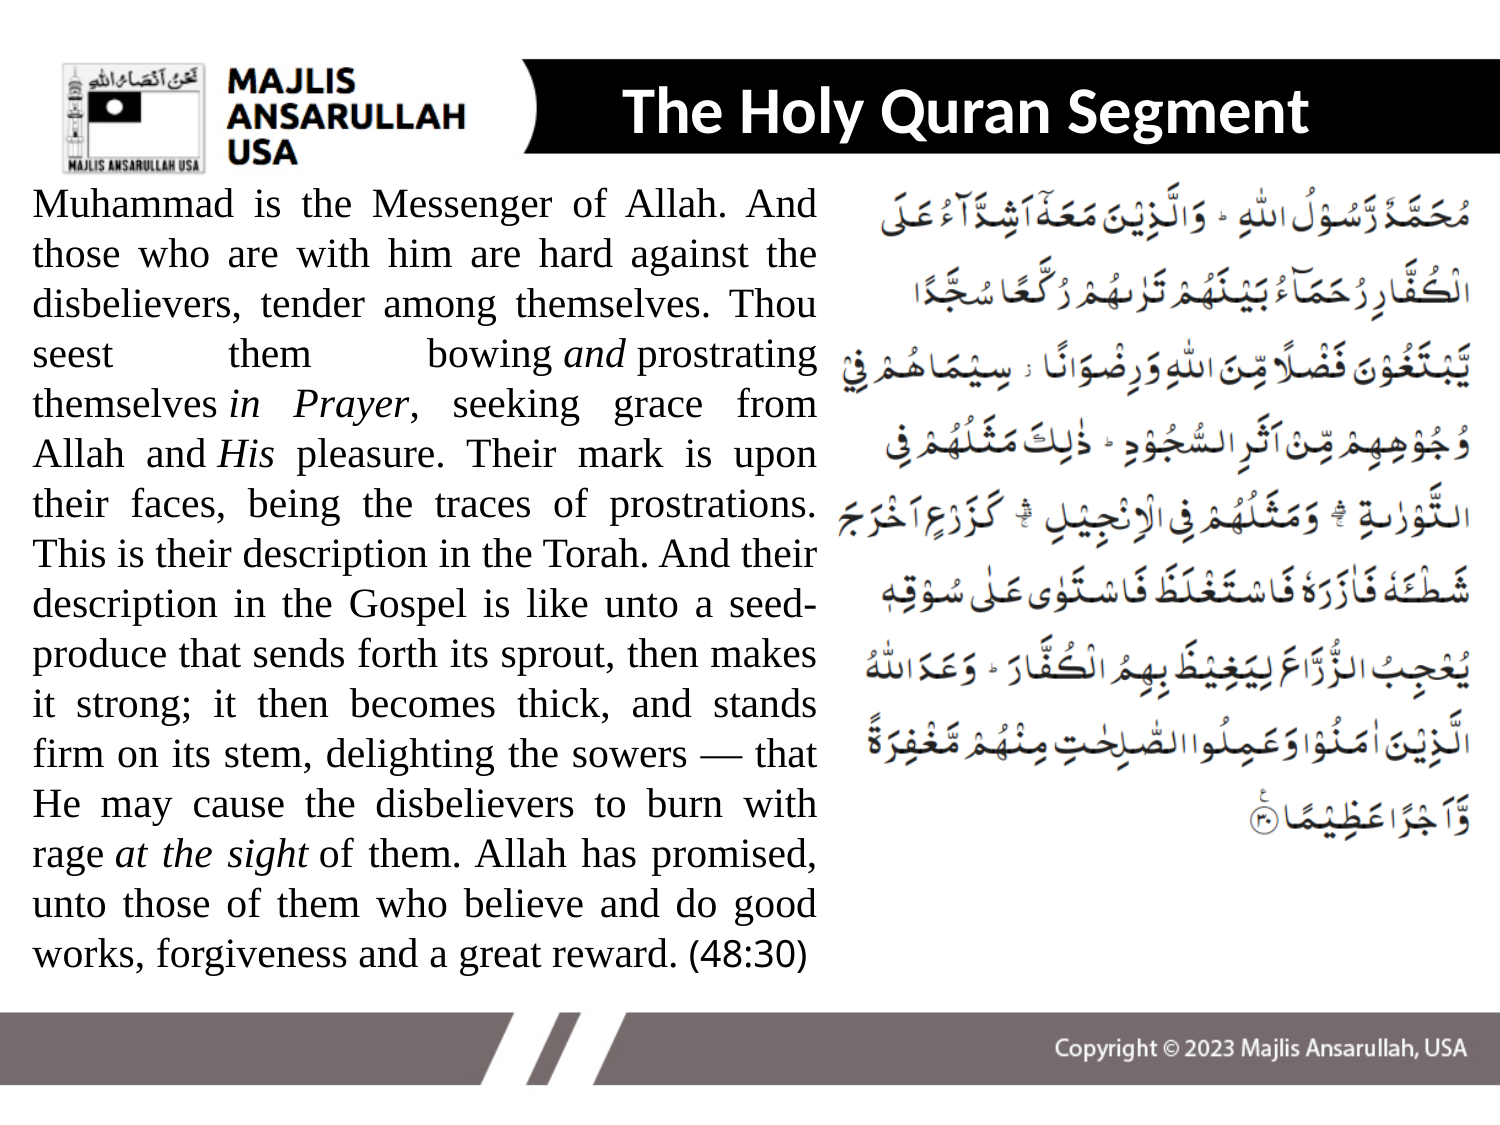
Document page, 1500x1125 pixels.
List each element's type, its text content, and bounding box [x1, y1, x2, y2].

title The Holy Quran Segment [526, 64, 1407, 151]
picture [0, 0, 1500, 1125]
text_box Muhammad is the Messenger of Allah. And those who are with him are hard against the disbelievers, tender among themselves. Thou seest them bowing and prostrating themselves in Prayer, seeking grace from Allah and His pleasure. Their mark is upon their faces, being the traces of prostrations. This is their description in the Torah. And their description in the Gospel is like unto a seed-produce that sends forth its sprout, then makes it strong; it then becomes thick, and stands firm on its stem, delighting the sowers — that He may cause the disbelievers to burn with rage at the sight of them. Allah has promised, unto those of them who believe and do good works, forgiveness and a great reward. (48:30) [17, 168, 834, 984]
